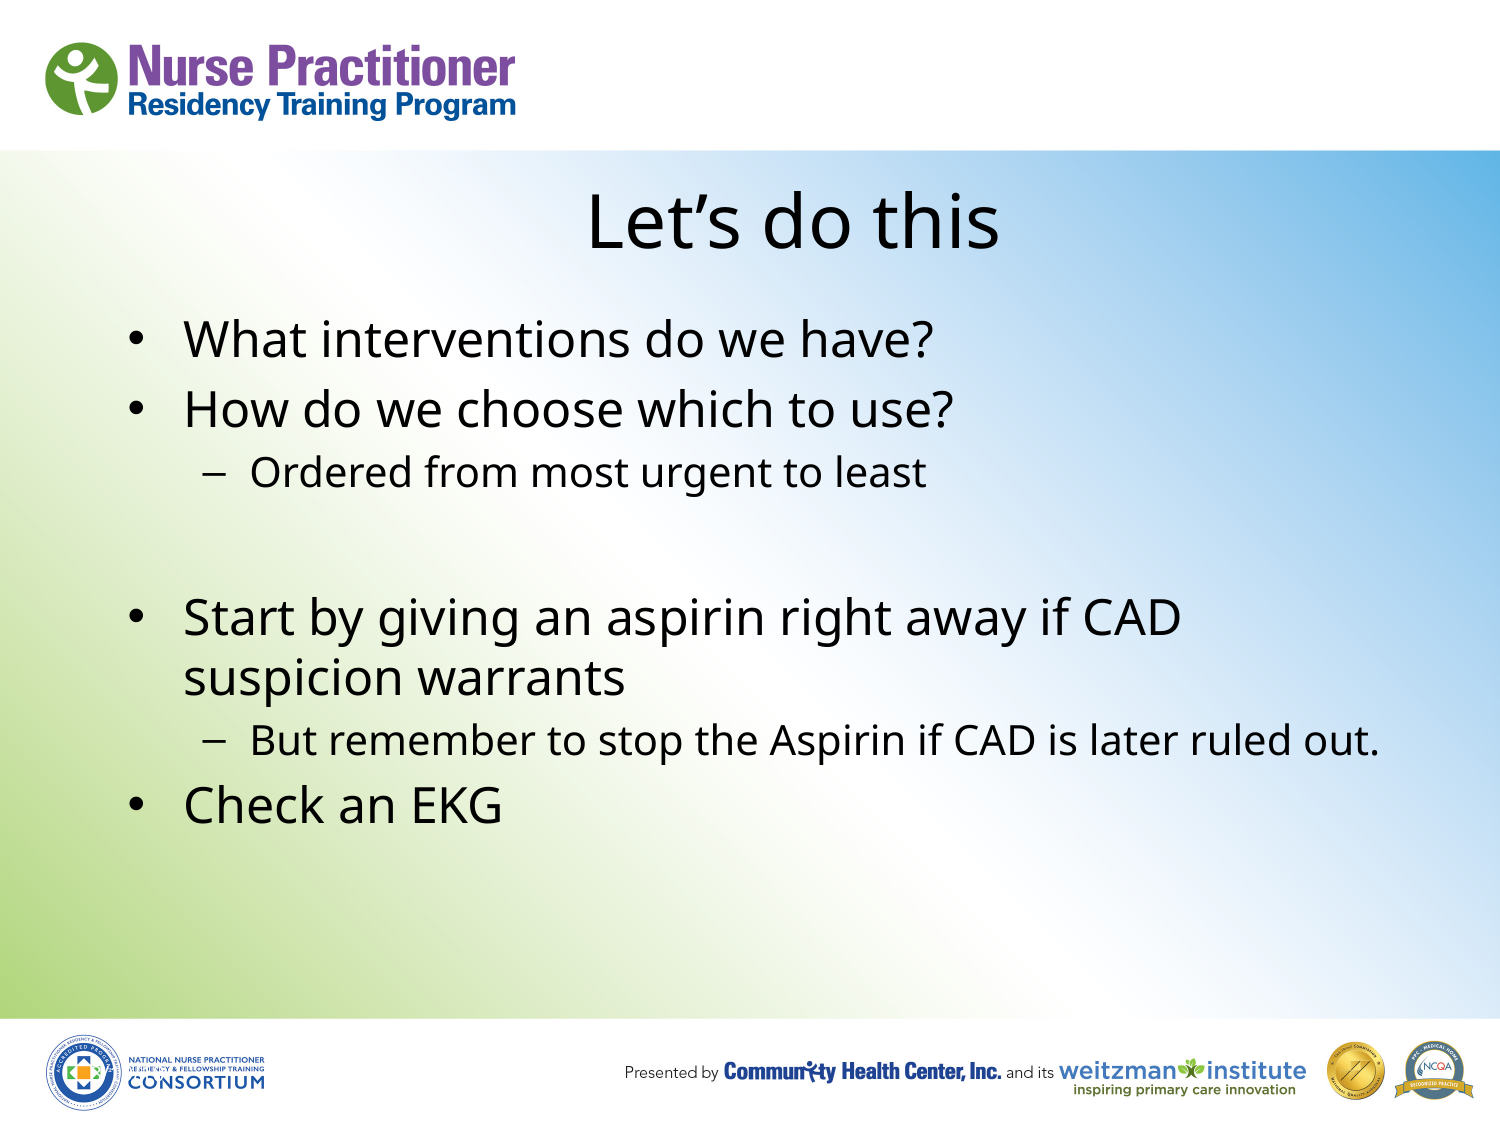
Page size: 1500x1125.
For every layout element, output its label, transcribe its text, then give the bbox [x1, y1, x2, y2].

picture [0, 0, 1500, 1125]
list What interventions do we have? How do we choose which to use? Ordered from most urgent to least Start by giving an aspirin right away if CAD suspicion warrants But remember to stop the Aspirin if CAD is later ruled out. Check an EKG [112, 299, 1425, 1005]
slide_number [75, 1042, 425, 1103]
slide_number 51 [1074, 1042, 1425, 1103]
title Let’s do this [162, 99, 1425, 299]
